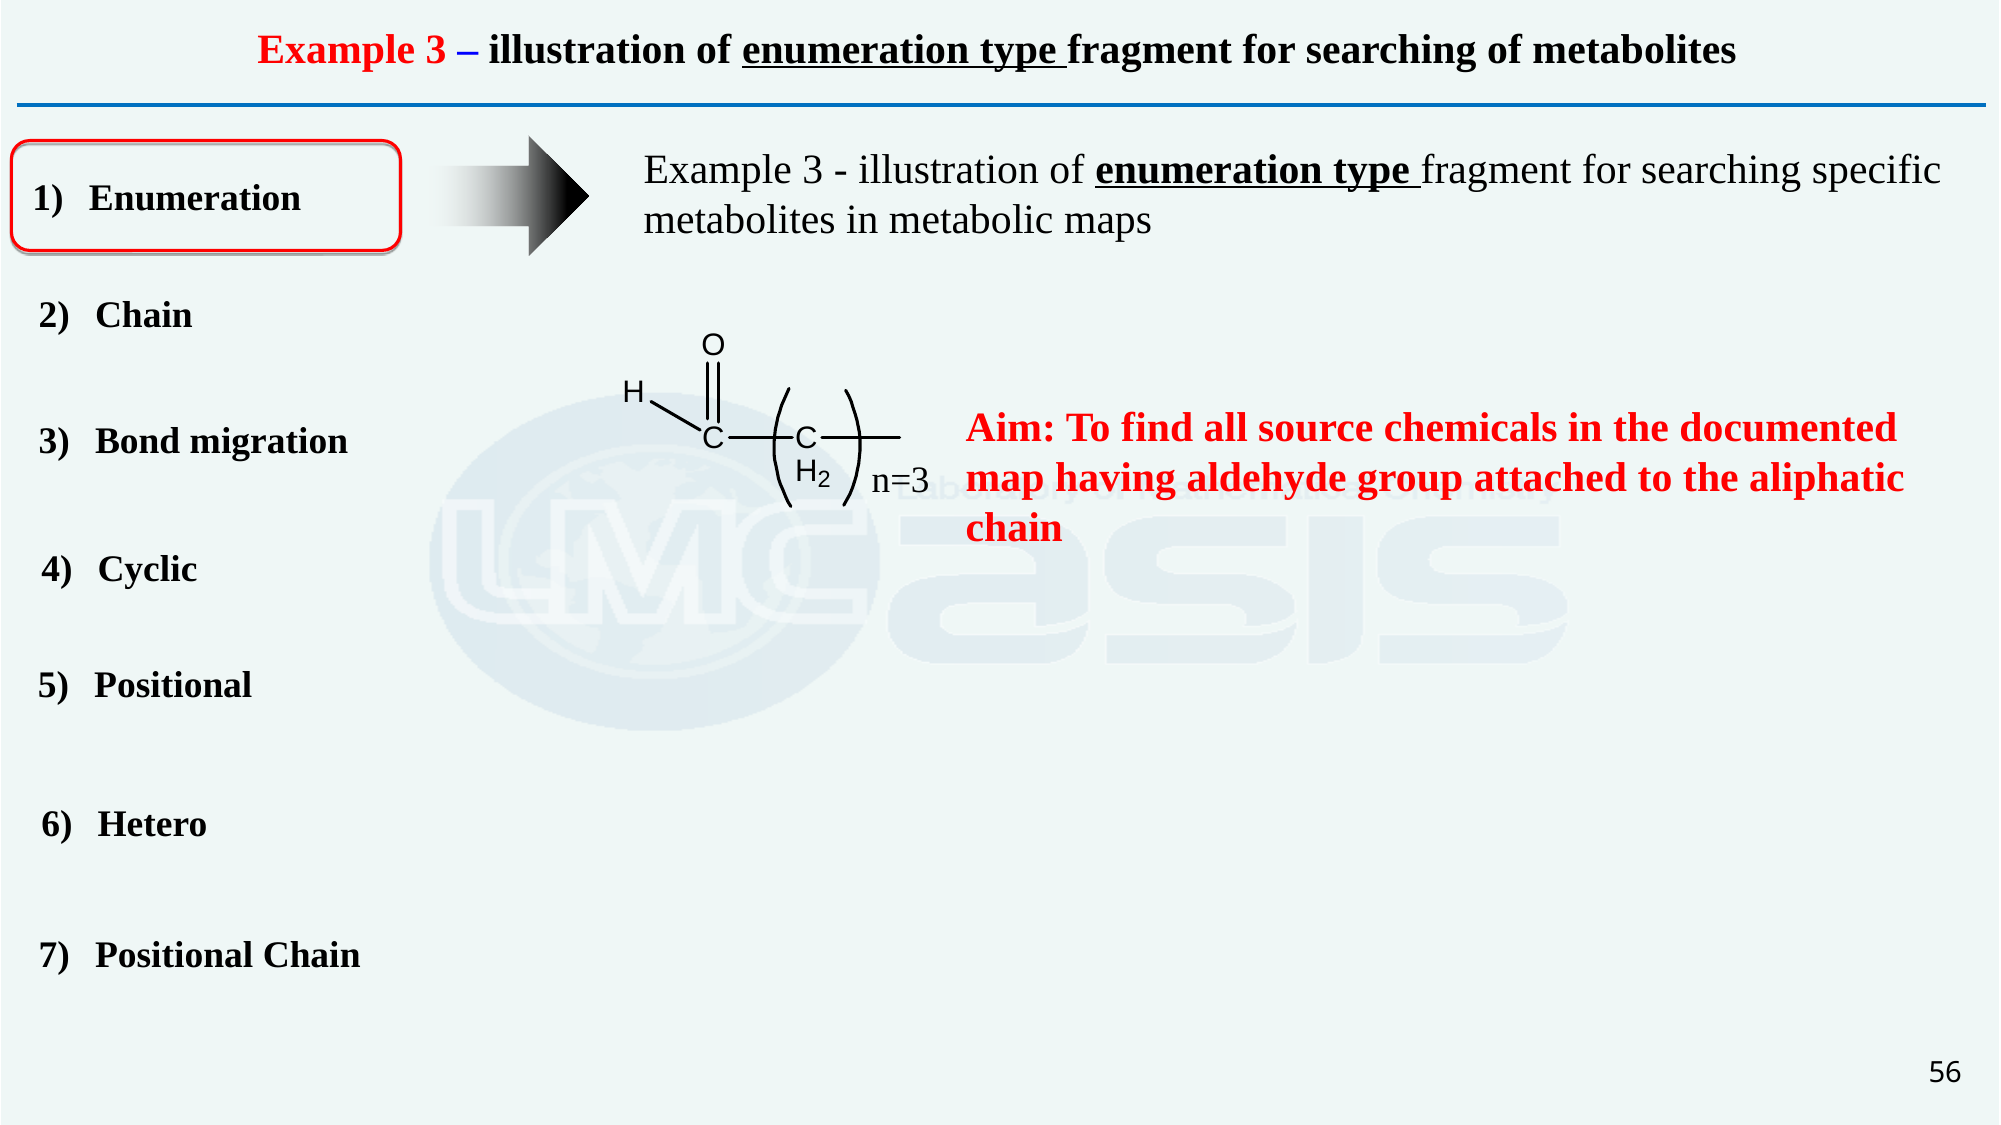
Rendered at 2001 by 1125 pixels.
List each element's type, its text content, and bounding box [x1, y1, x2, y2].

text_box [11, 140, 401, 251]
text_box Hetero [26, 791, 312, 851]
text_box Chain [23, 283, 309, 343]
text_box Enumeration [17, 165, 345, 225]
text_box [421, 133, 591, 258]
text_box Positional [23, 652, 302, 712]
text_box Aim: To find all source chemicals in the documented map having aldehyde group attached to the aliphatic chain [950, 392, 1986, 558]
slide_number 56 [1526, 1045, 1978, 1106]
text_box Positional Chain [23, 922, 424, 982]
text_box Example 3 - illustration of enumeration type fragment for searching specific metabolites in metabolic maps [628, 134, 1965, 249]
text_box Cyclic [26, 536, 312, 596]
picture [1, 0, 1999, 1125]
text_box Bond migration [23, 409, 408, 469]
text_box Example 3 – illustration of enumeration type fragment for searching of metabolites [16, 14, 1968, 80]
